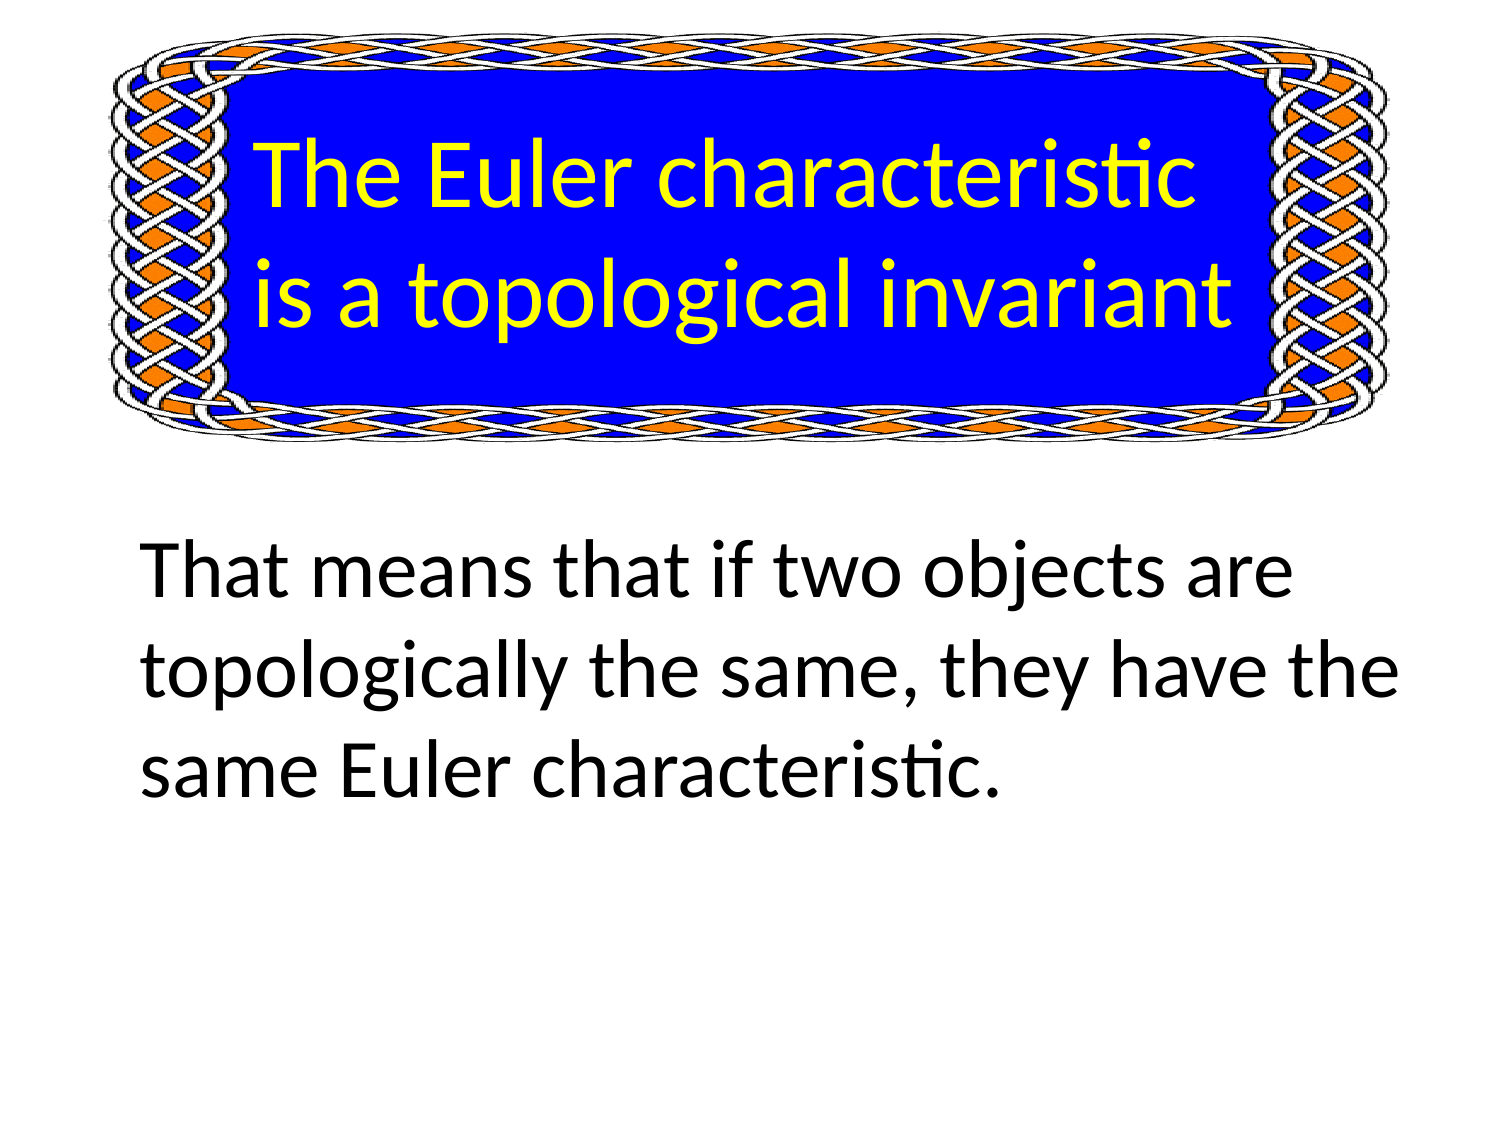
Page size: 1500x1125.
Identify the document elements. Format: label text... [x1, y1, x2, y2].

picture [24, 0, 1476, 538]
text_box That means that if two objects are topologically the same, they have the same Euler characteristic. [125, 506, 1500, 822]
